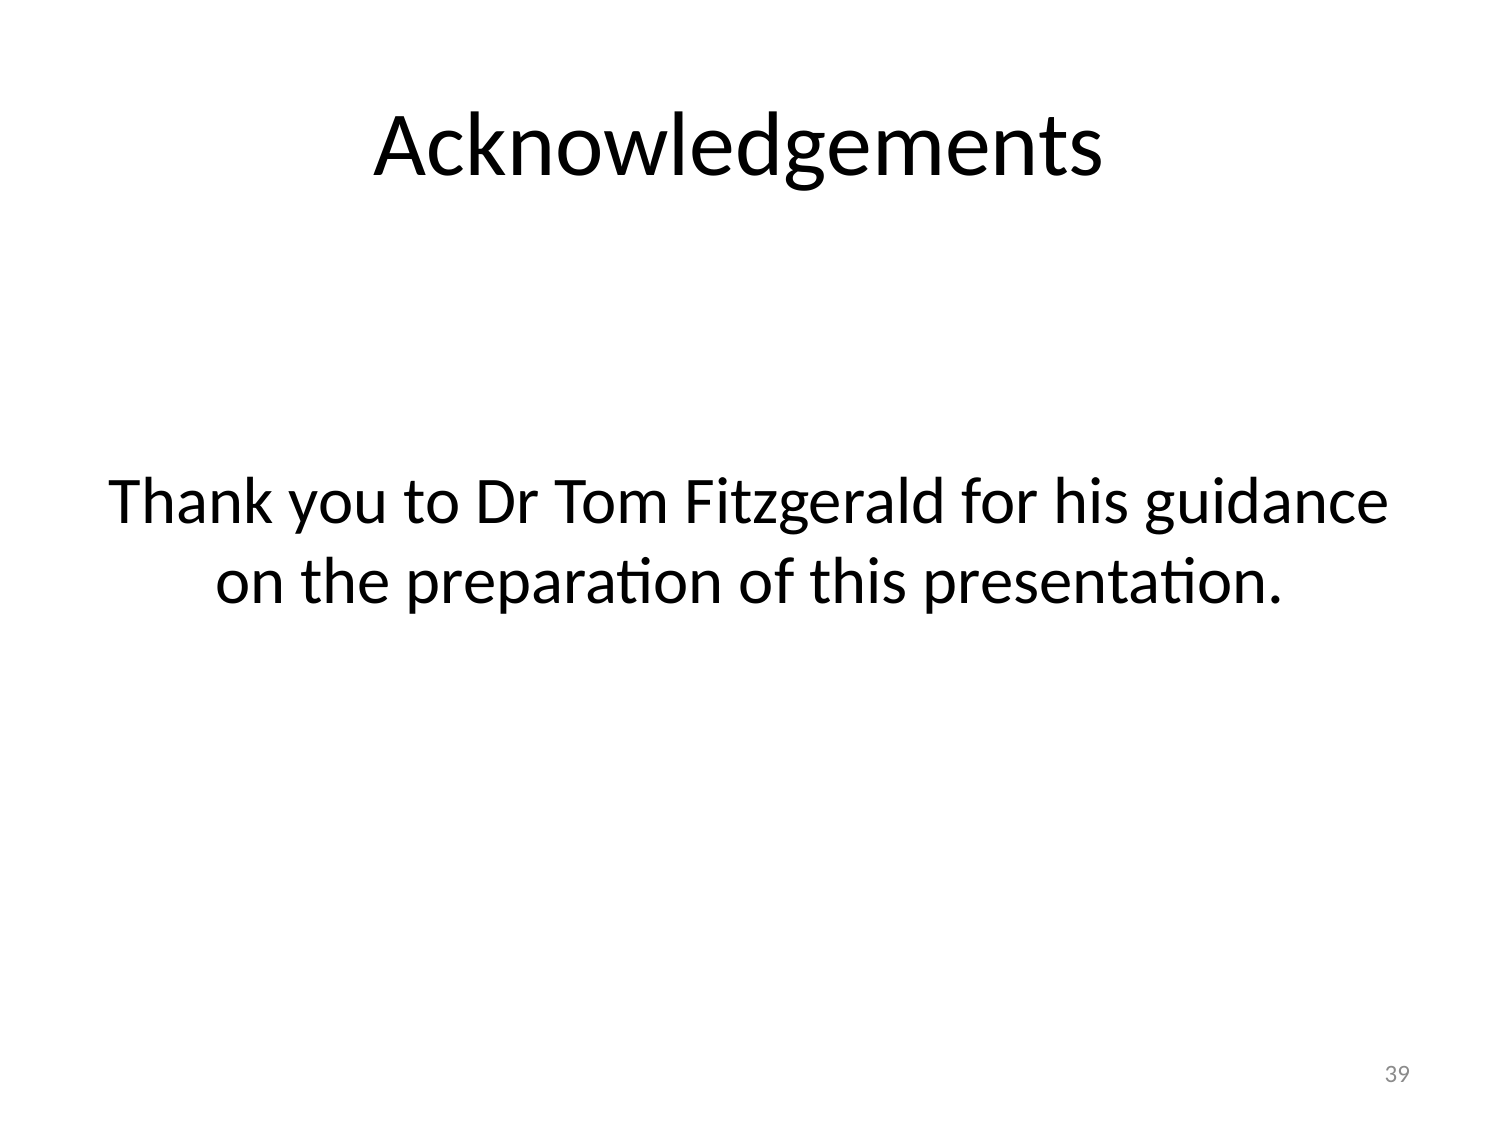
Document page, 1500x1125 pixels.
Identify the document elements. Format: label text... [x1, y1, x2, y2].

slide_number 39 [1074, 1042, 1425, 1103]
title Acknowledgements [75, 45, 1425, 233]
list Thank you to Dr Tom Fitzgerald for his guidance on the preparation of this presentation. [75, 262, 1425, 1005]
